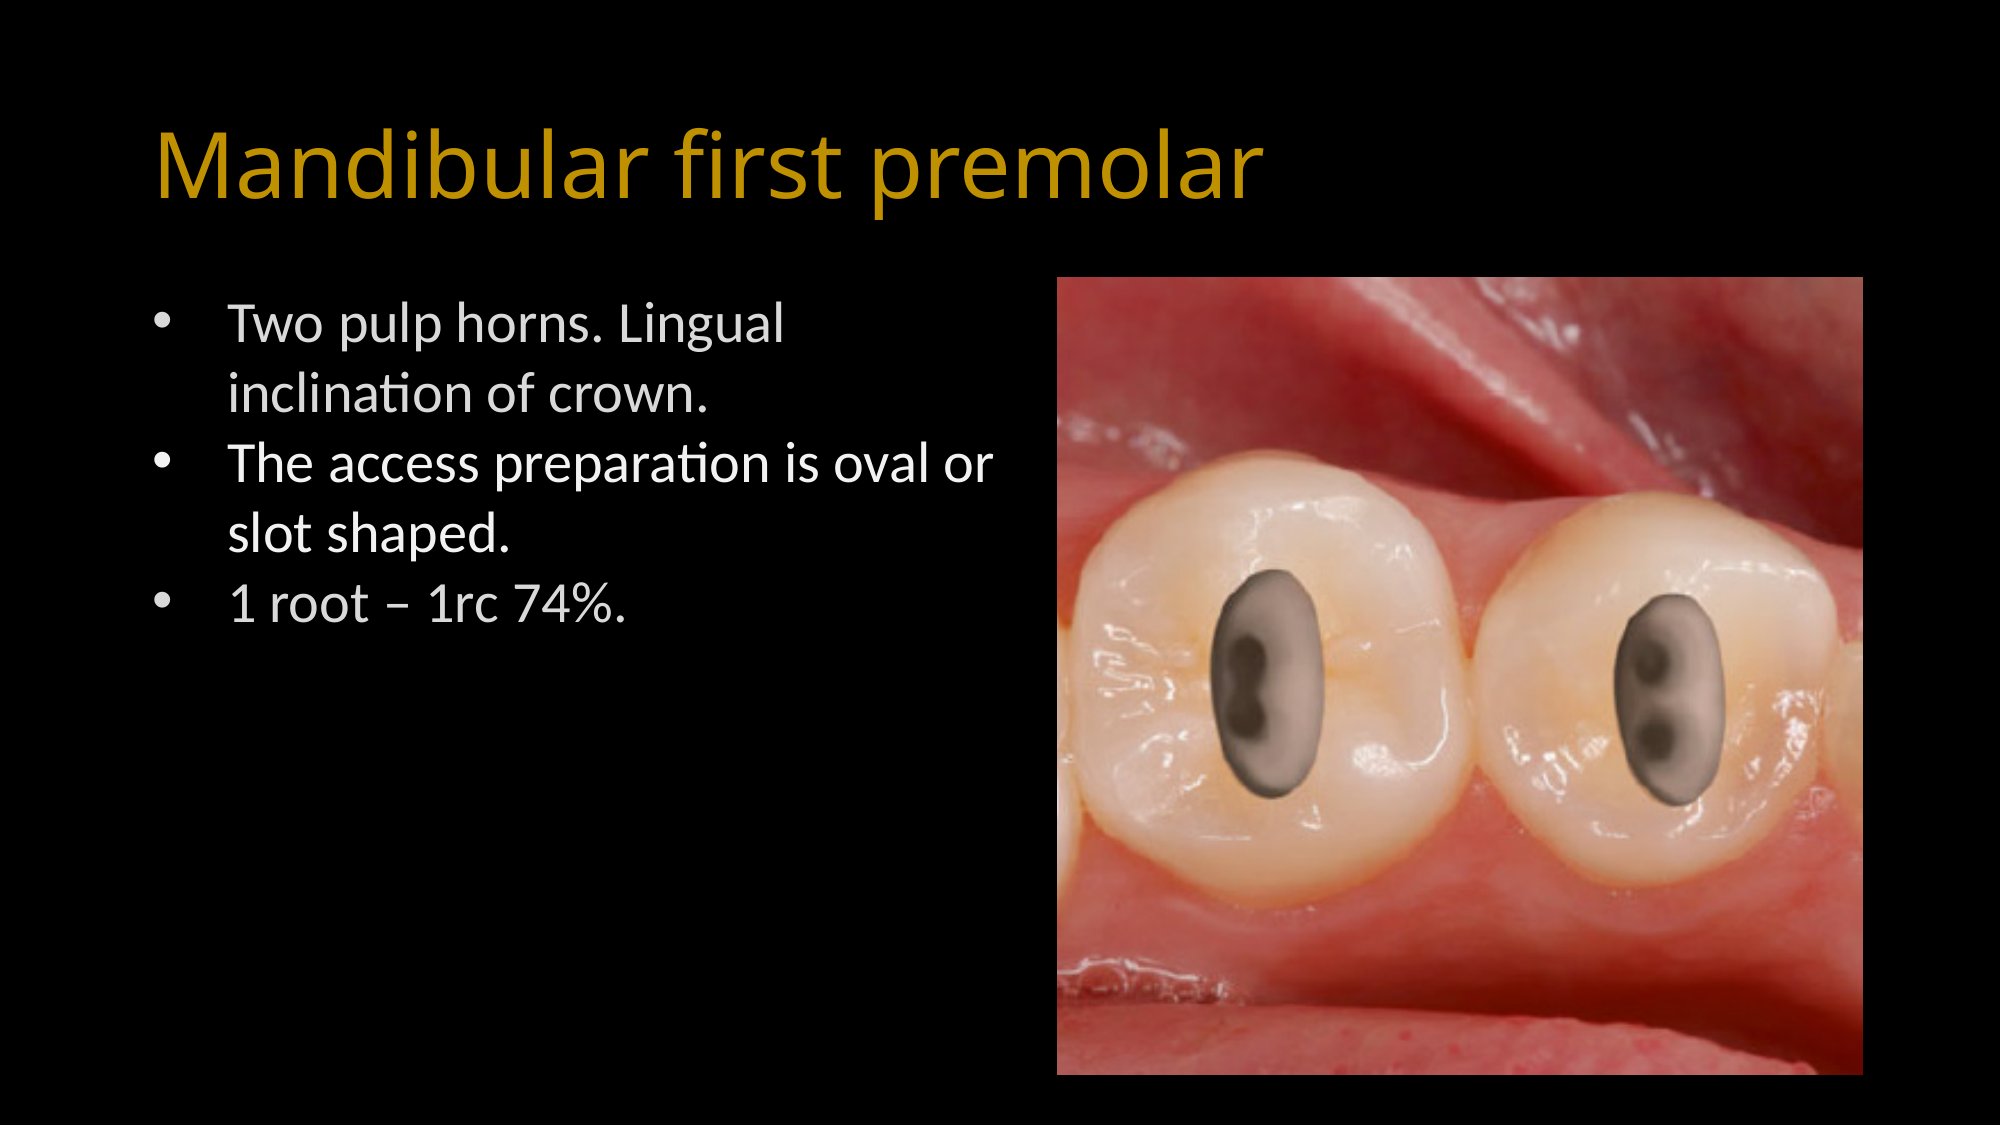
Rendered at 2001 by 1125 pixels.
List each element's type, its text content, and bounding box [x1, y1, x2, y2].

picture [1057, 277, 1863, 1075]
title Mandibular first premolar [137, 59, 1863, 277]
text_box Two pulp horns. Lingual inclination of crown. The access preparation is oval or slot shaped. 1 root – 1rc 74%. [137, 277, 1057, 712]
